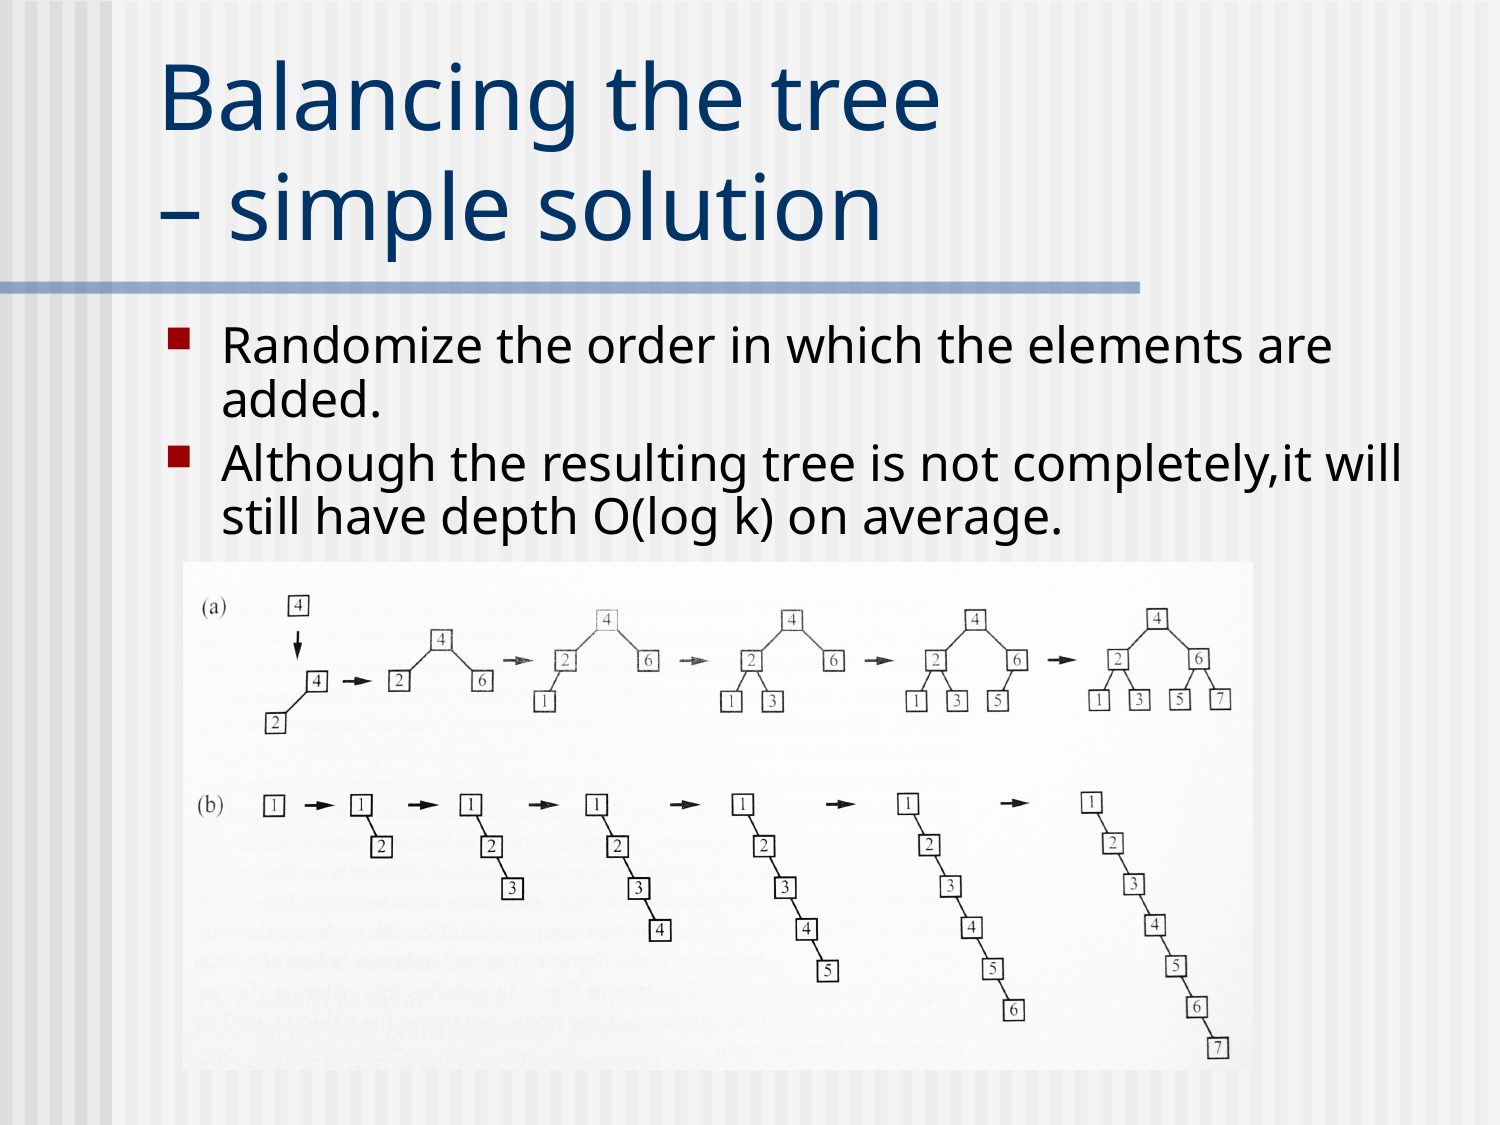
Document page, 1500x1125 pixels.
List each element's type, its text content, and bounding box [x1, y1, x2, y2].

picture [182, 562, 1253, 1070]
list Randomize the order in which the elements are added. Although the resulting tree is not completely,it will still have depth O(log k) on average. [149, 312, 1481, 599]
title Balancing the tree – simple solution [142, 31, 1483, 267]
